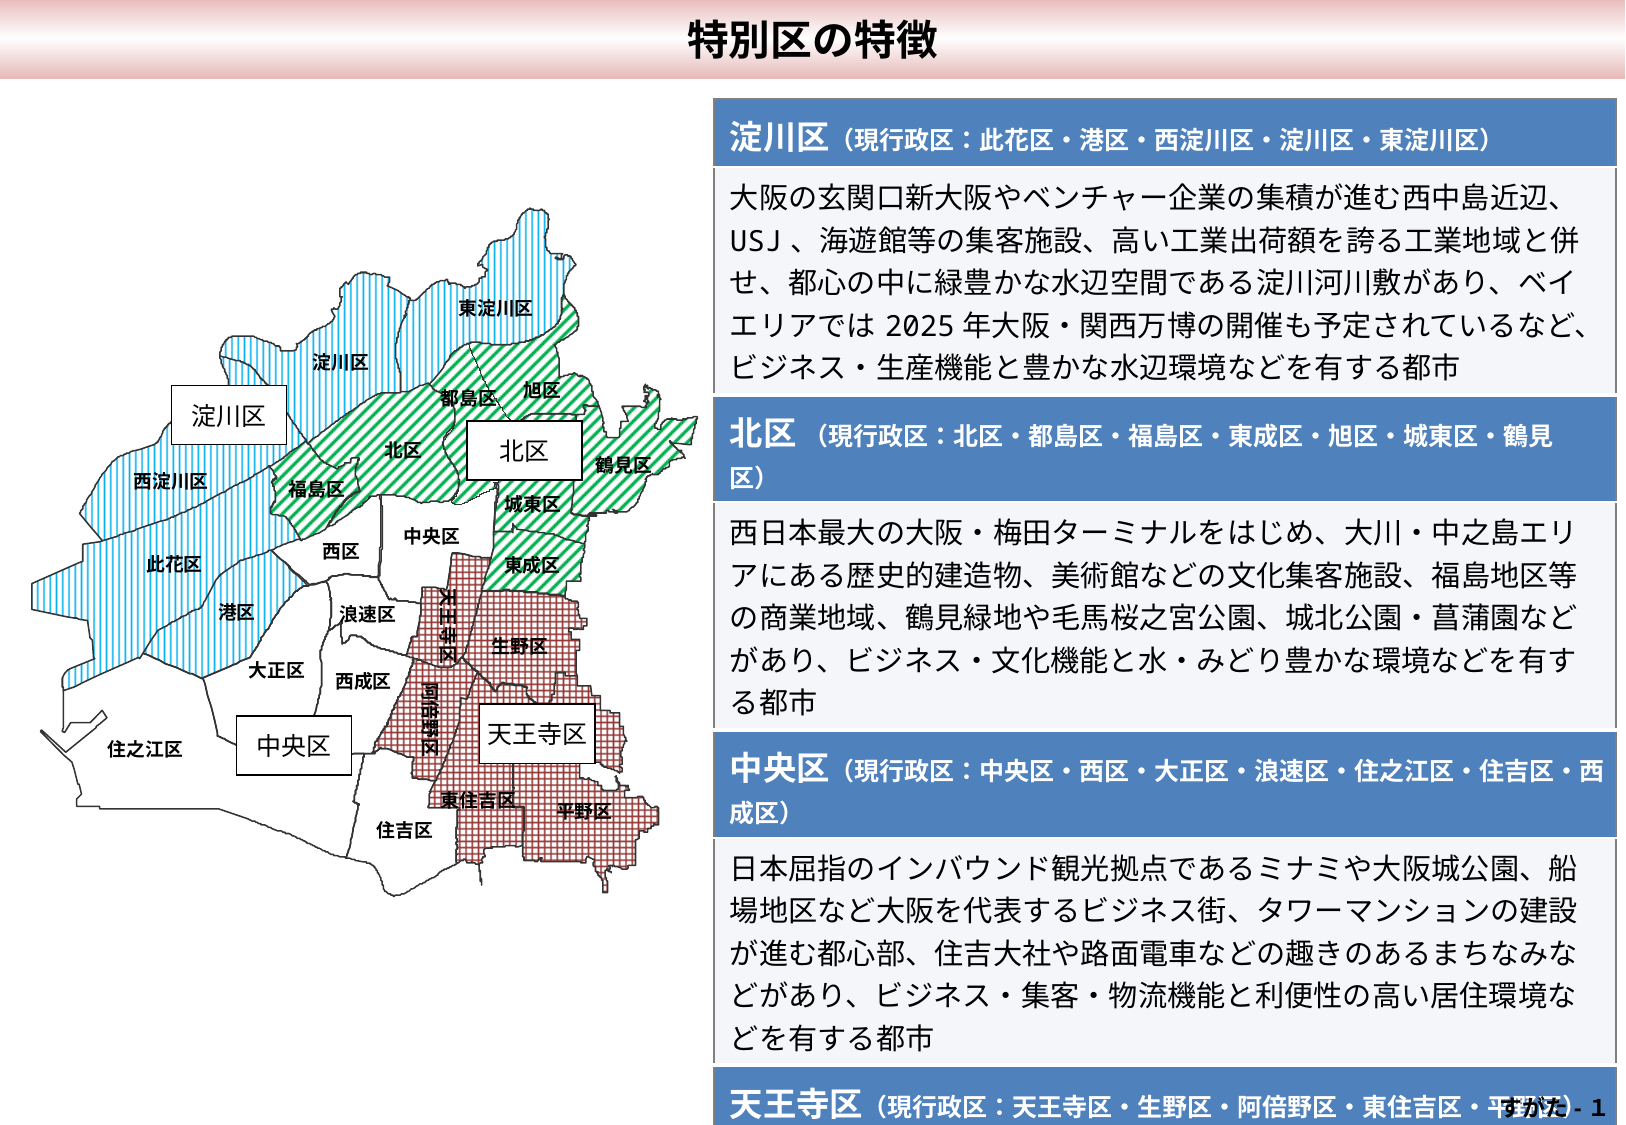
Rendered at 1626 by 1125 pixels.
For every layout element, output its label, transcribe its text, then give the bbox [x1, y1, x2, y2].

table_cell 大阪の玄関口新大阪やベンチャー企業の集積が進む西中島近辺、 USJ、海遊館等の集客施設、高い工業出荷額を誇る工業地域と併せ、都心の中に緑豊かな水辺空間である淀川河川敷があり、ベイエリアでは2025年大阪・関西万博の開催も予定されているなど、ビジネス・生産機能と豊かな水辺環境などを有する都市 [715, 168, 1615, 393]
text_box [31, 207, 698, 897]
table_cell 天王寺区（現行政区：天王寺区・生野区・阿倍野区・東住吉区・平野区） [715, 1067, 1615, 1125]
table_header 淀川区（現行政区：此花区・港区・西淀川区・淀川区・東淀川区） [715, 100, 1615, 166]
text_box 特別区の特徴 [0, 0, 1625, 79]
text_box すがた-１ [1455, 1085, 1625, 1125]
table_cell 中央区（現行政区：中央区・西区・大正区・浪速区・住之江区・住吉区・西成区） [715, 732, 1615, 837]
table_cell 西日本最大の大阪・梅田ターミナルをはじめ、大川・中之島エリアにある歴史的建造物、美術館などの文化集客施設、福島地区等の商業地域、鶴見緑地や毛馬桜之宮公園、城北公園・菖蒲園などがあり、ビジネス・文化機能と水・みどり豊かな環境などを有する都市 [715, 503, 1615, 728]
table_cell 北区 （現行政区：北区・都島区・福島区・東成区・旭区・城東区・鶴見区） [715, 397, 1615, 501]
table_cell 日本屈指のインバウンド観光拠点であるミナミや大阪城公園、船場地区など大阪を代表するビジネス街、タワーマンションの建設が進む都心部、住吉大社や路面電車などの趣きのあるまちなみなどがあり、ビジネス・集客・物流機能と利便性の高い居住環境などを有する都市 [715, 839, 1615, 1063]
